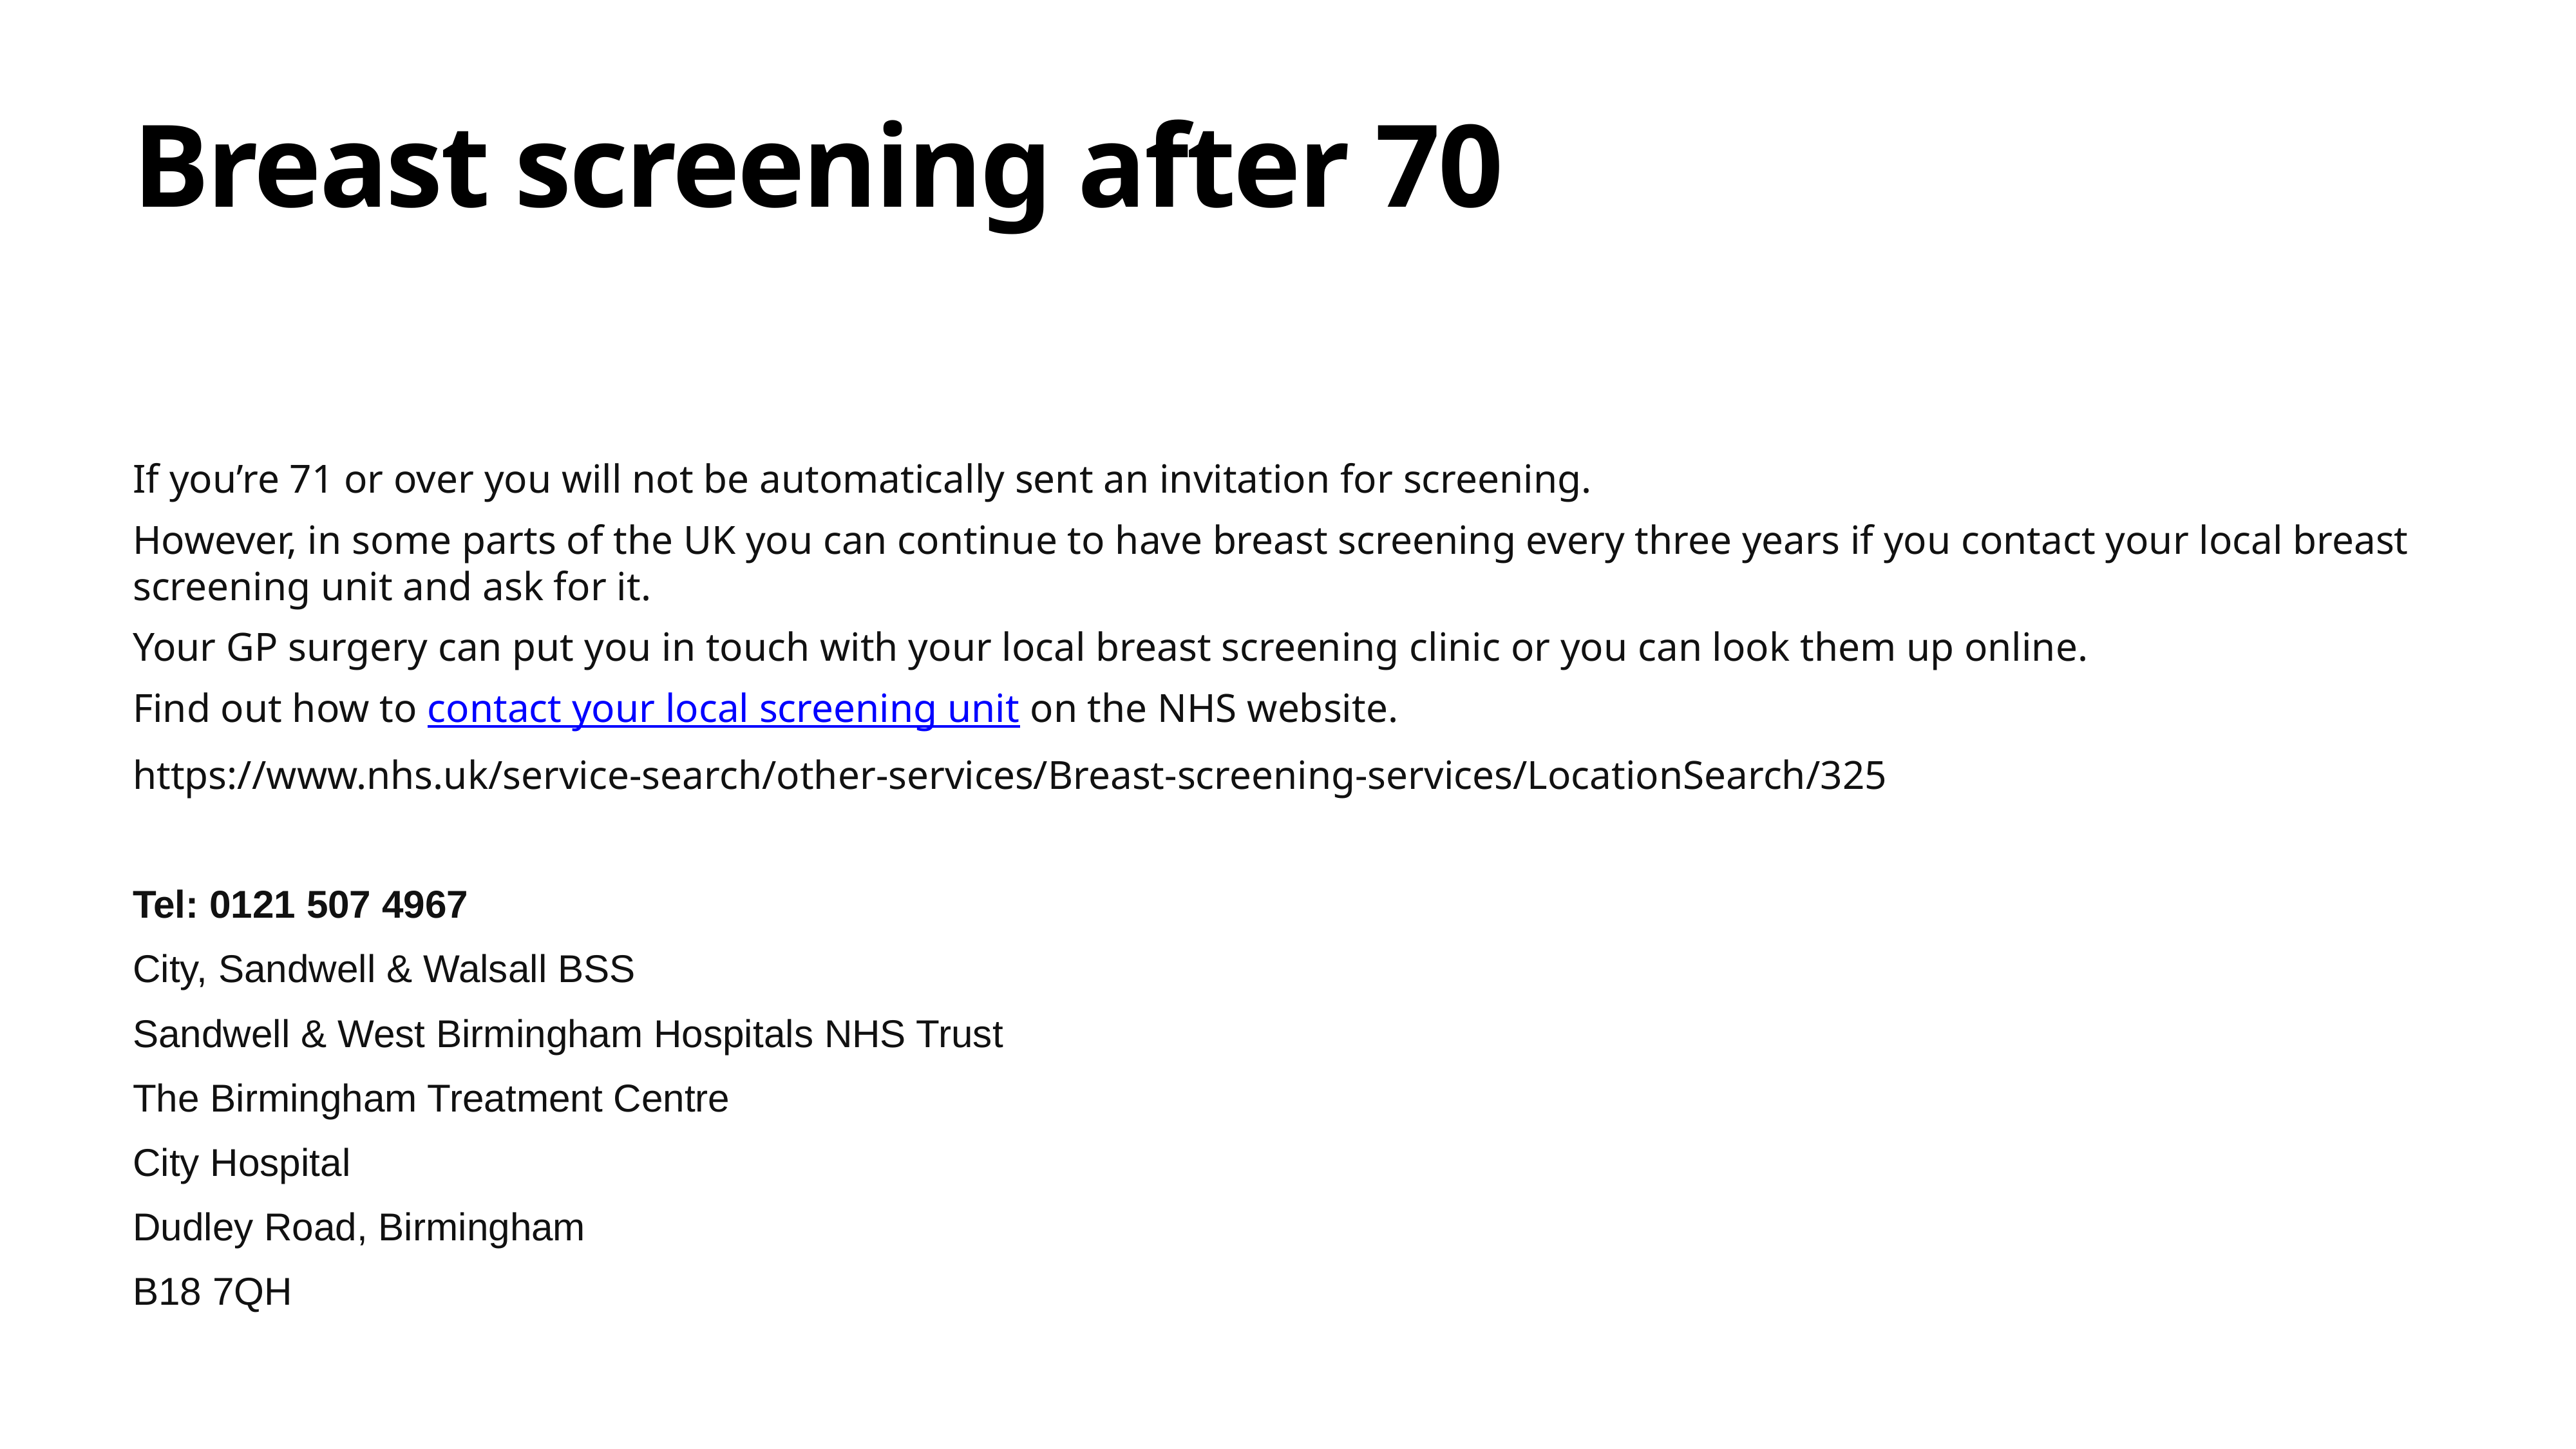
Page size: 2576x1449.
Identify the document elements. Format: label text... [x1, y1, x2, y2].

list If you’re 71 or over you will not be automatically sent an invitation for screening. However, in some parts of the UK you can continue to have breast screening every three years if you contact your local breast screening unit and ask for it. Your GP surgery can put you in touch with your local breast screening clinic or you can look them up online. Find out how to contact your local screening unit on the NHS website. https://www.nhs.uk/service-search/other-services/Breast-screening-services/LocationSearch/325 Tel: 0121 507 4967 City, Sandwell & Walsall BSS Sandwell & West Birmingham Hospitals NHS Trust The Birmingham Treatment Centre City Hospital Dudley Road, Birmingham B18 7QH [127, 448, 2449, 1321]
title Breast screening after 70 [127, 113, 2449, 266]
